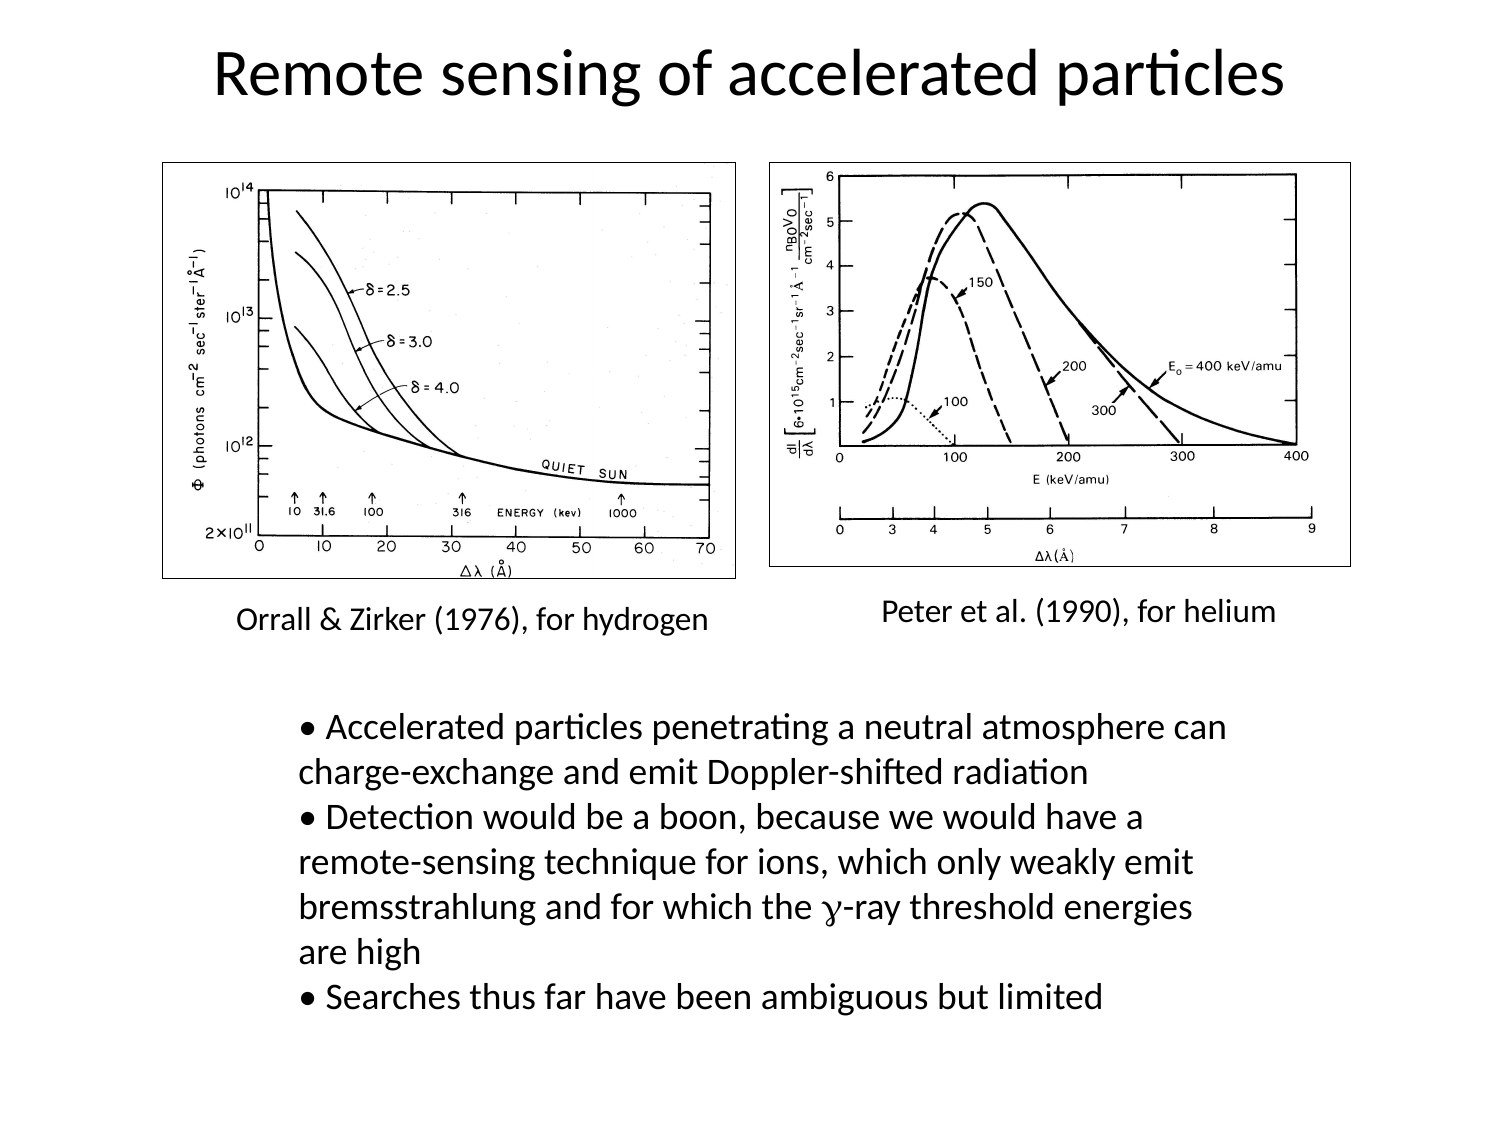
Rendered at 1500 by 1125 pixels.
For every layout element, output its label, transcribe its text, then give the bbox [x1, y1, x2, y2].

title Remote sensing of accelerated particles [75, 12, 1425, 125]
text_box Peter et al. (1990), for helium [866, 581, 1293, 637]
text_box Orrall & Zirker (1976), for hydrogen [221, 589, 725, 644]
picture [162, 162, 736, 580]
picture [769, 162, 1352, 567]
text_box • Accelerated particles penetrating a neutral atmosphere can charge-exchange and emit Doppler-shifted radiation • Detection would be a boon, because we would have a remote-sensing technique for ions, which only weakly emit bremsstrahlung and for which the g-ray threshold energies are high • Searches thus far have been ambiguous but limited [283, 694, 1256, 1025]
